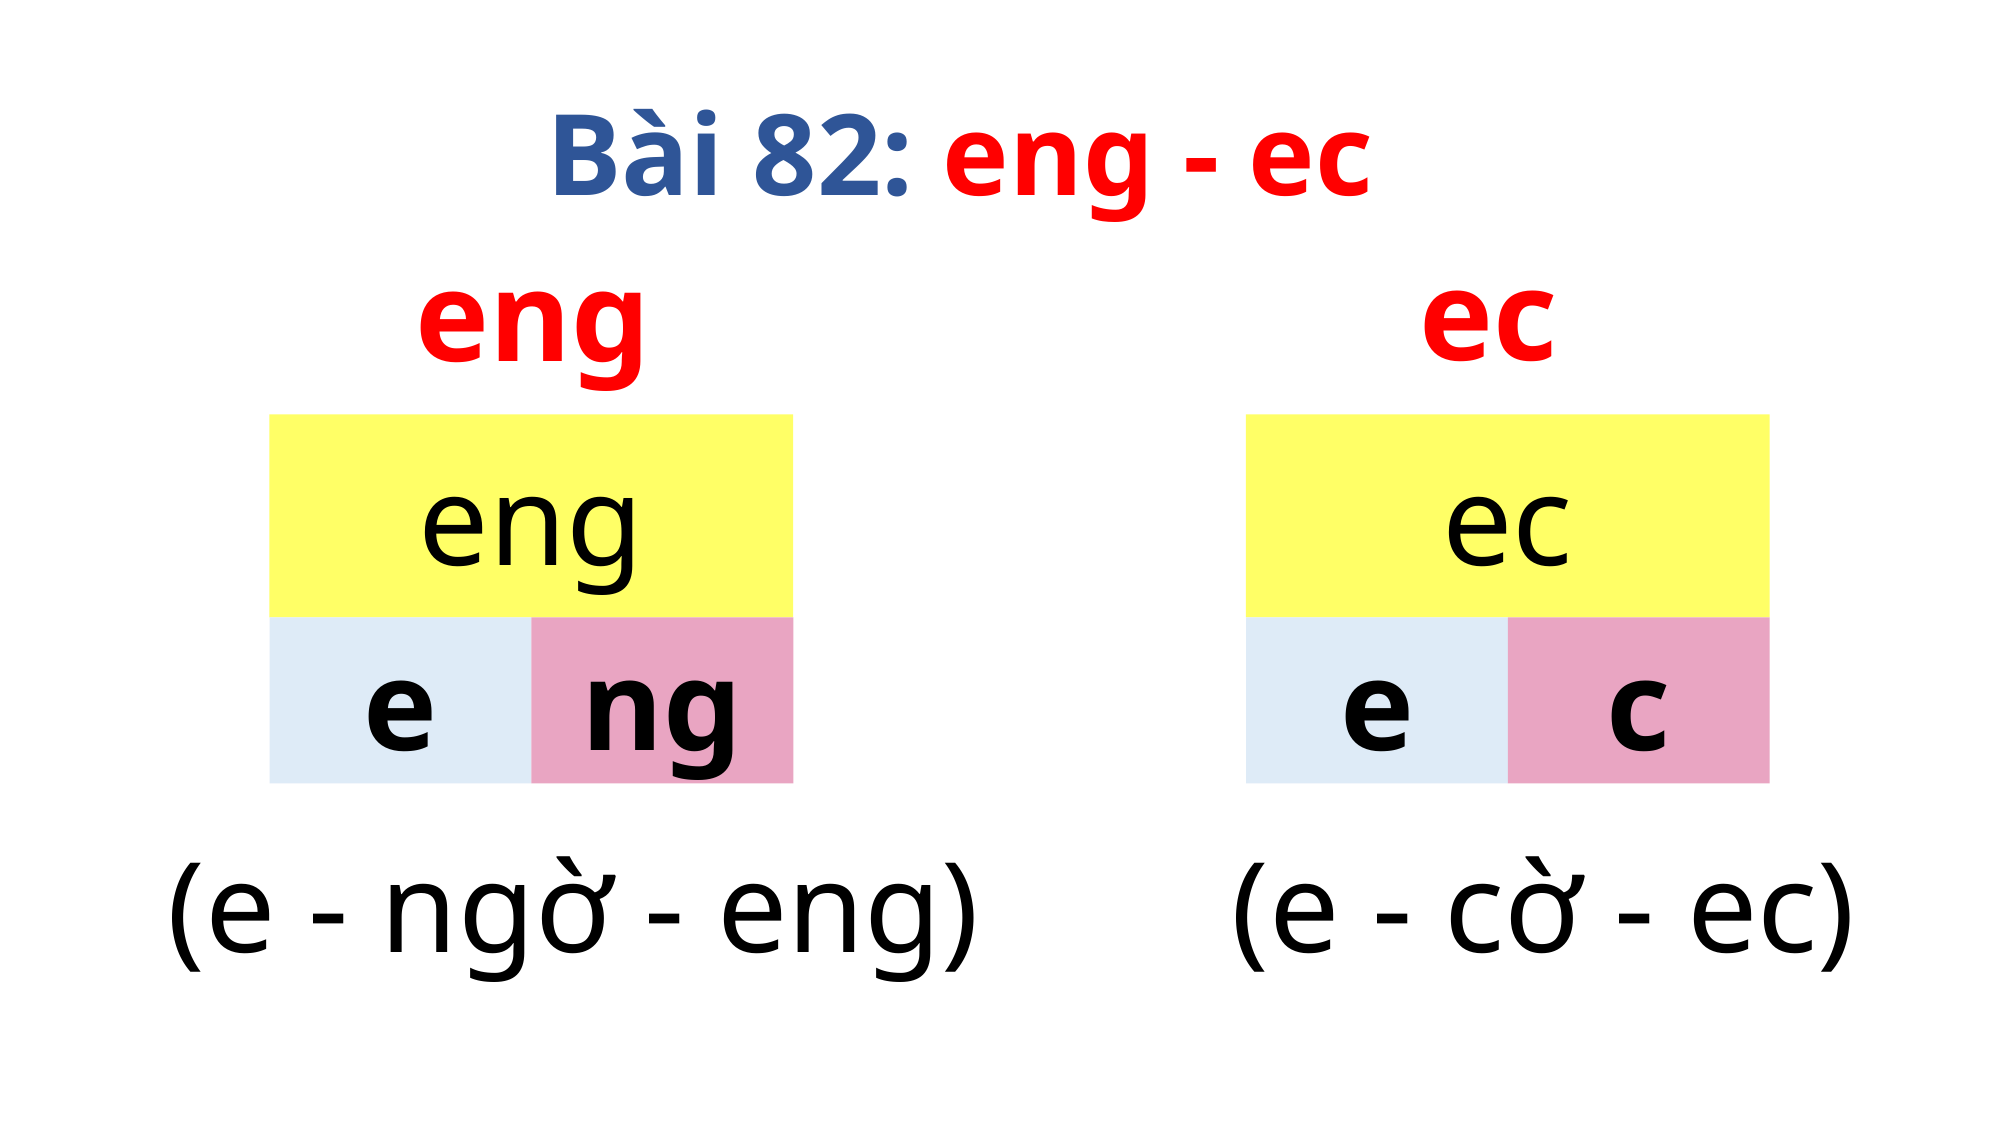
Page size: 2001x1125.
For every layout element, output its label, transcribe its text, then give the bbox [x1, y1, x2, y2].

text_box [1245, 414, 1770, 784]
text_box (e - ngờ - eng) [103, 819, 1044, 985]
text_box ec [1404, 228, 1683, 394]
text_box eng [400, 229, 679, 395]
text_box Bài 82: eng - ec [531, 75, 1521, 225]
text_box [269, 414, 794, 784]
text_box (e - cờ - ec) [1149, 819, 1938, 985]
